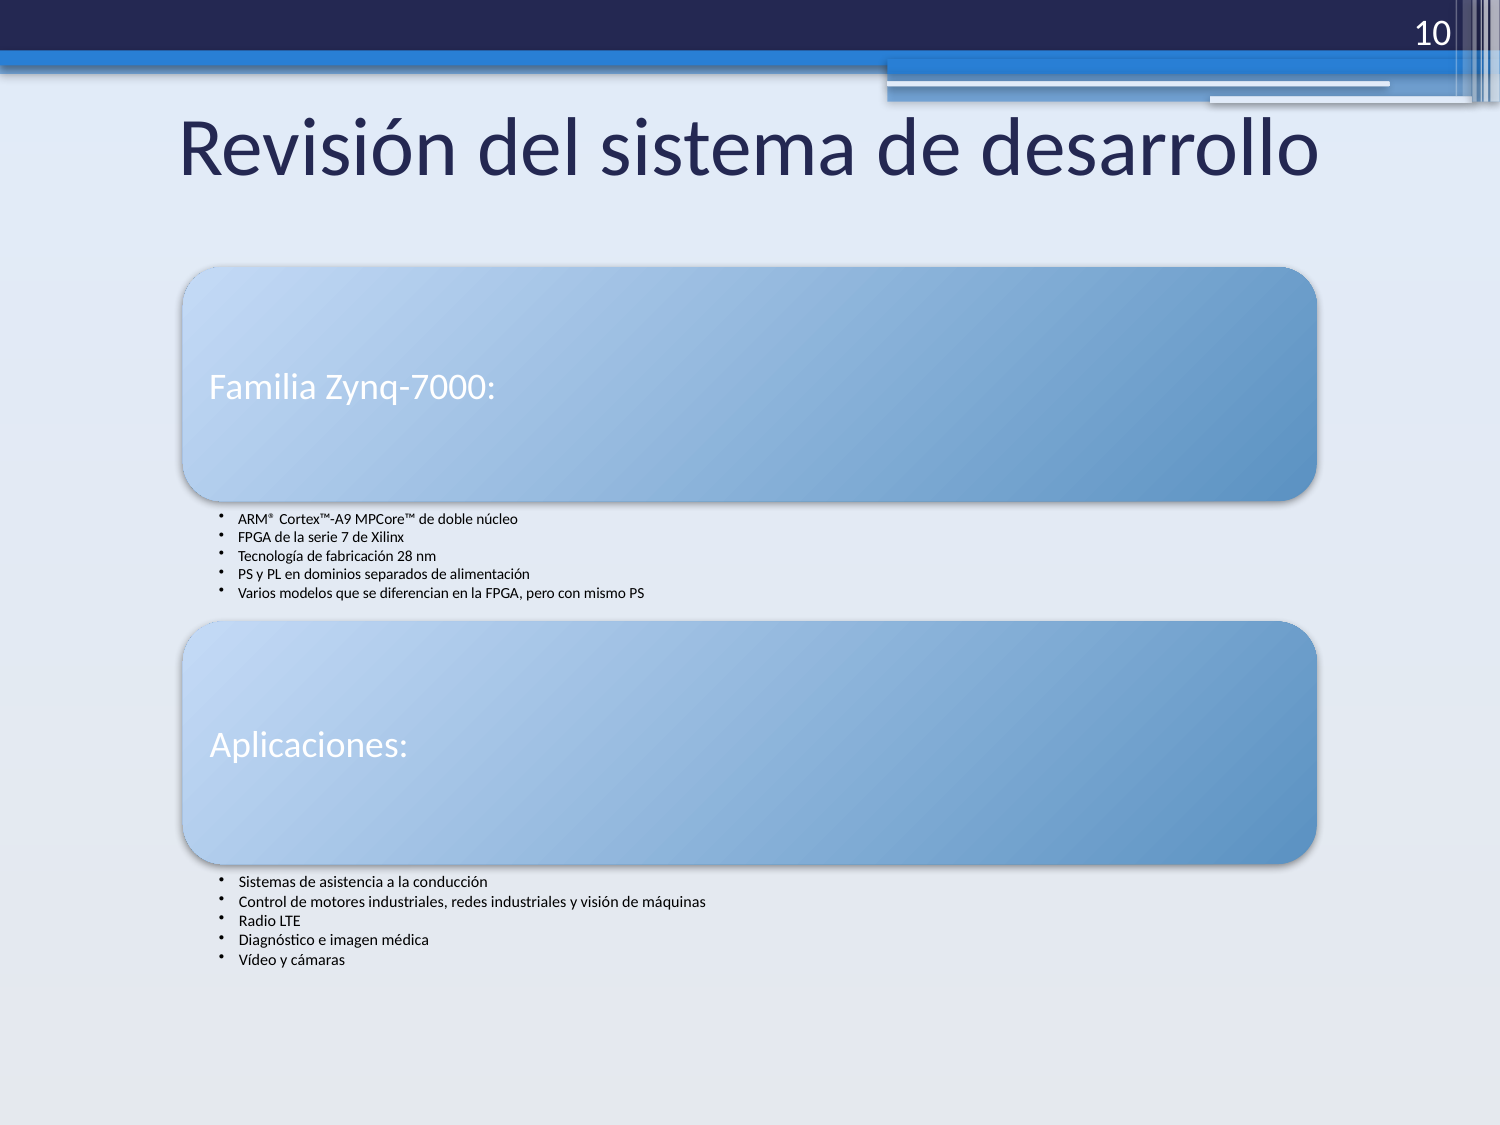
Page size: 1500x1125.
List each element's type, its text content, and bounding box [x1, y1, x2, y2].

title Revisión del sistema de desarrollo [75, 54, 1425, 230]
slide_number 10 [1341, 0, 1466, 61]
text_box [182, 621, 1318, 977]
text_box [182, 266, 1318, 610]
